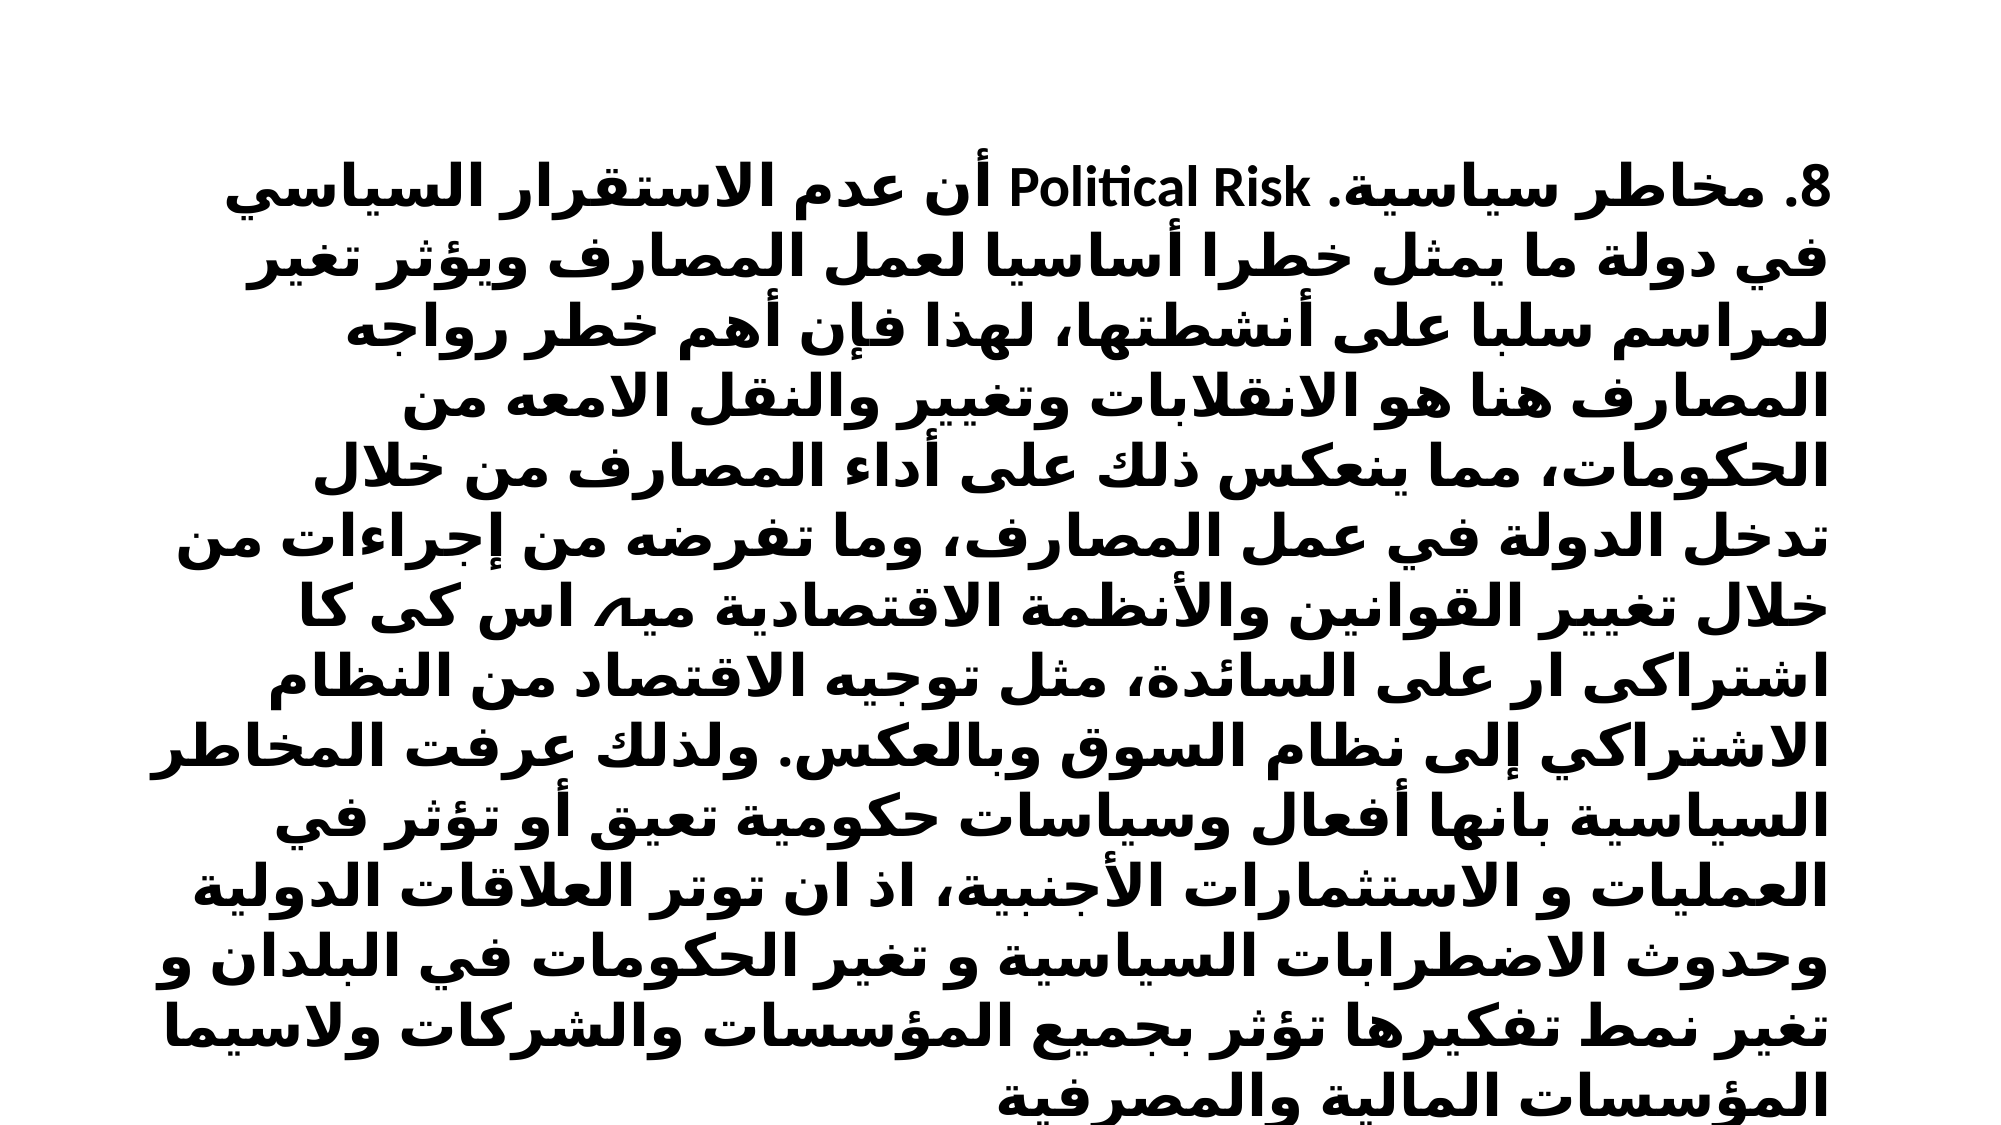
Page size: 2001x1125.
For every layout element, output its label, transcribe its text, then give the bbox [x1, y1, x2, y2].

text_box 8. مخاطر سياسية. Political Risk أن عدم الاستقرار السياسي في دولة ما يمثل خطرا أساسيا لعمل المصارف ويؤثر تغير لمراسم سلبا على أنشطتها، لهذا فإن أهم خطر رواجه المصارف هنا هو الانقلابات وتغيير والنقل الامعه من الحكومات، مما ينعكس ذلك على أداء المصارف من خلال تدخل الدولة في عمل المصارف، وما تفرضه من إجراءات من خلال تغيير القوانين والأنظمة الاقتصادية میہ اس کی کا اشتراکی ار على السائدة، مثل توجيه الاقتصاد من النظام الاشتراكي إلى نظام السوق وبالعكس. ولذلك عرفت المخاطر السياسية بانها أفعال وسياسات حكومية تعيق أو تؤثر في العمليات و الاستثمارات الأجنبية، اذ ان توتر العلاقات الدولية وحدوث الاضطرابات السياسية و تغير الحكومات في البلدان و تغير نمط تفكيرها تؤثر بجميع المؤسسات والشركات ولاسيما المؤسسات المالية والمصرفية [135, 141, 1847, 1125]
